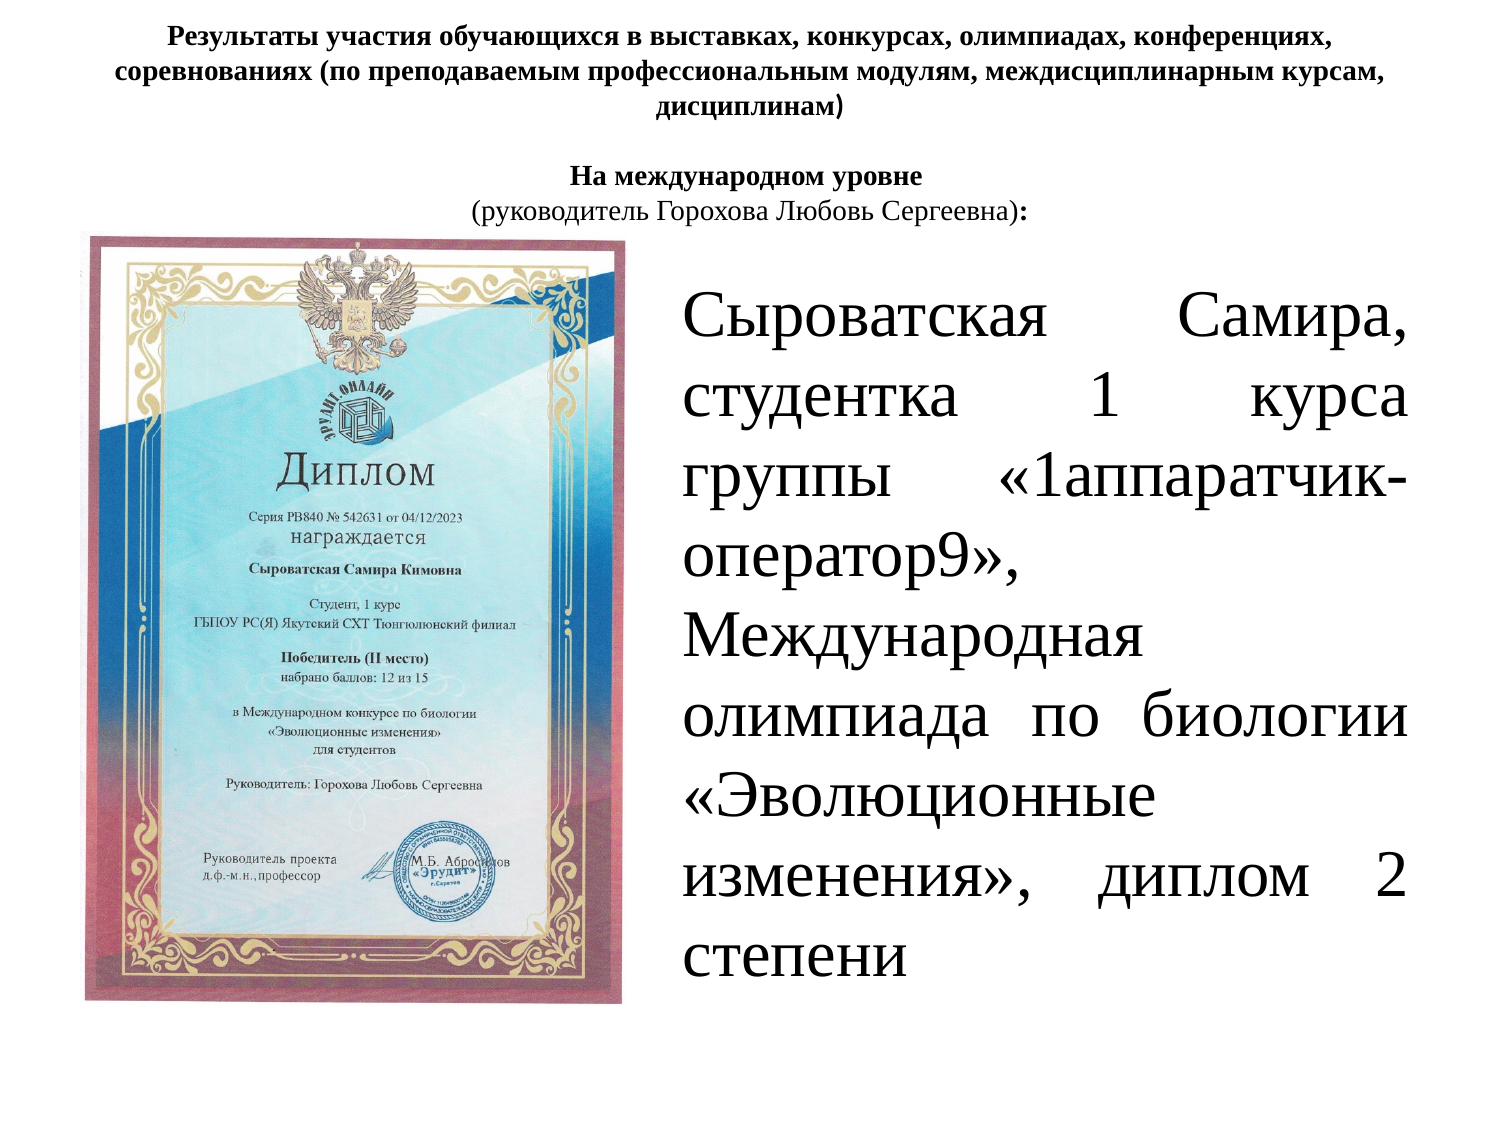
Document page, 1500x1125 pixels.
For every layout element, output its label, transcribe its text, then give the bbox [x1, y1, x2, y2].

picture [79, 231, 627, 1008]
title Результаты участия обучающихся в выставках, конкурсах, олимпиадах, конференциях, соревнованиях (по преподаваемым профессиональным модулям, междисциплинарным курсам, дисциплинам) На международном уровне (руководитель Горохова Любовь Сергеевна): [75, 45, 1425, 233]
list Сыроватская Самира, студентка 1 курса группы «1аппаратчик- оператор9», Международная олимпиада по биологии «Эволюционные изменения», диплом 2 степени [667, 262, 1425, 1005]
